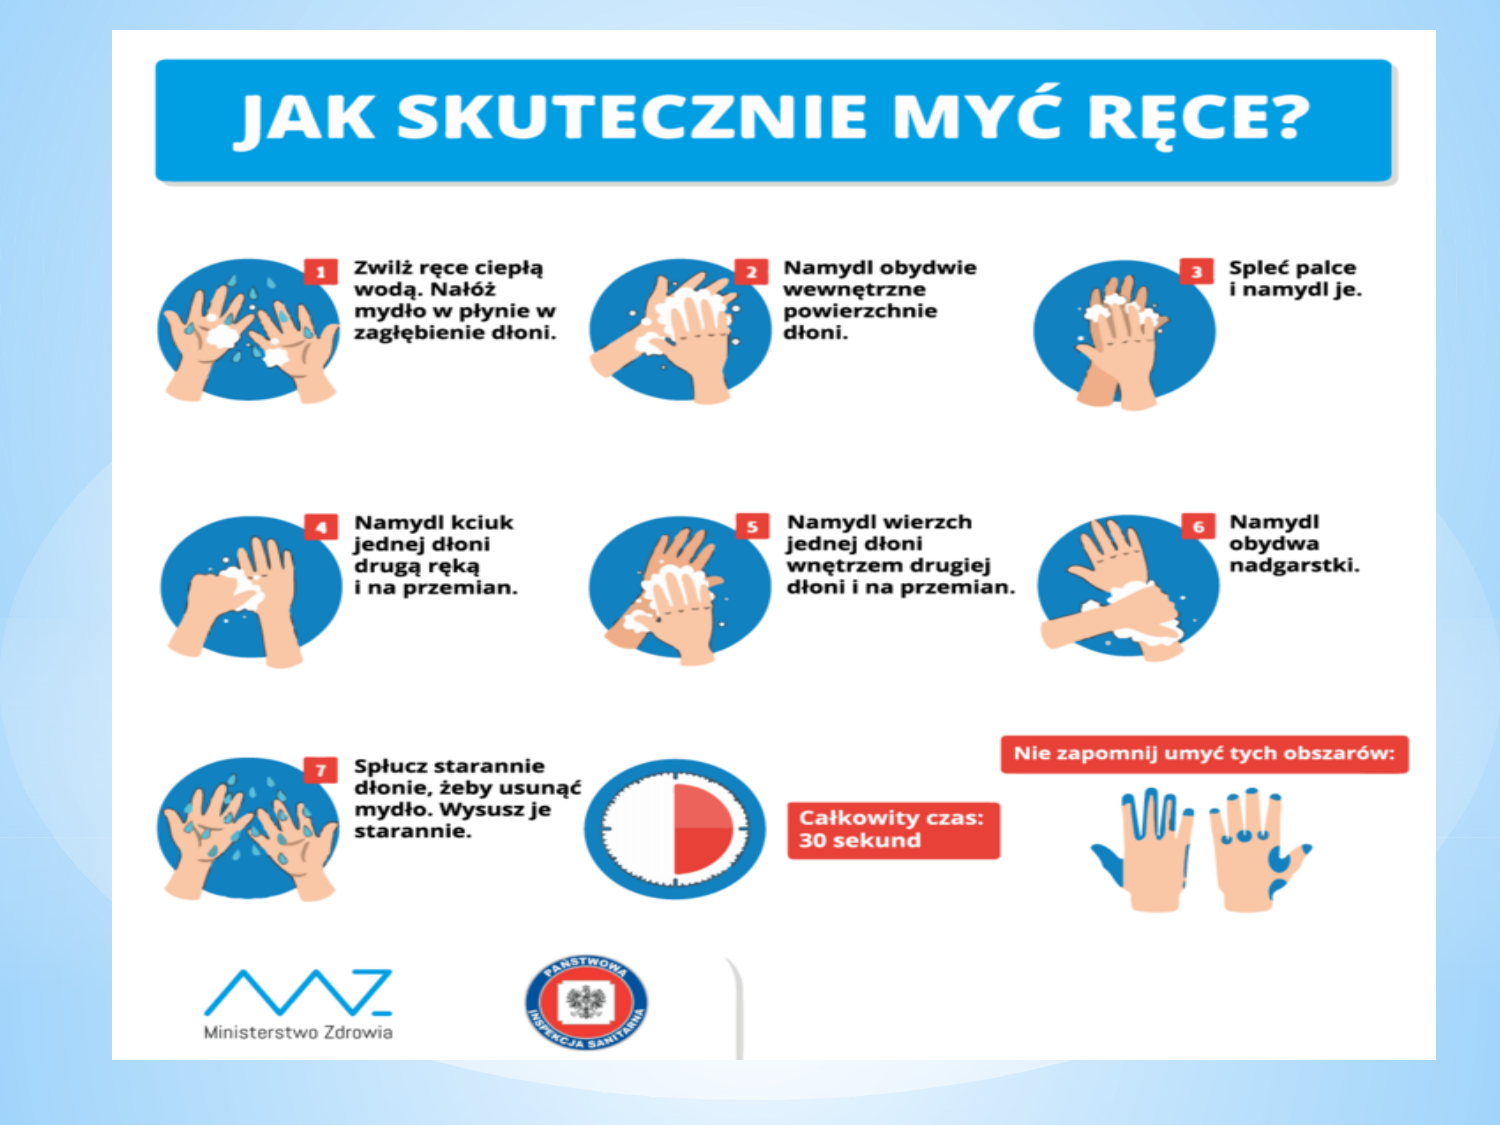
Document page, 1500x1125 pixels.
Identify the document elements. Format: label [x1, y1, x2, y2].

picture [111, 30, 1436, 1061]
